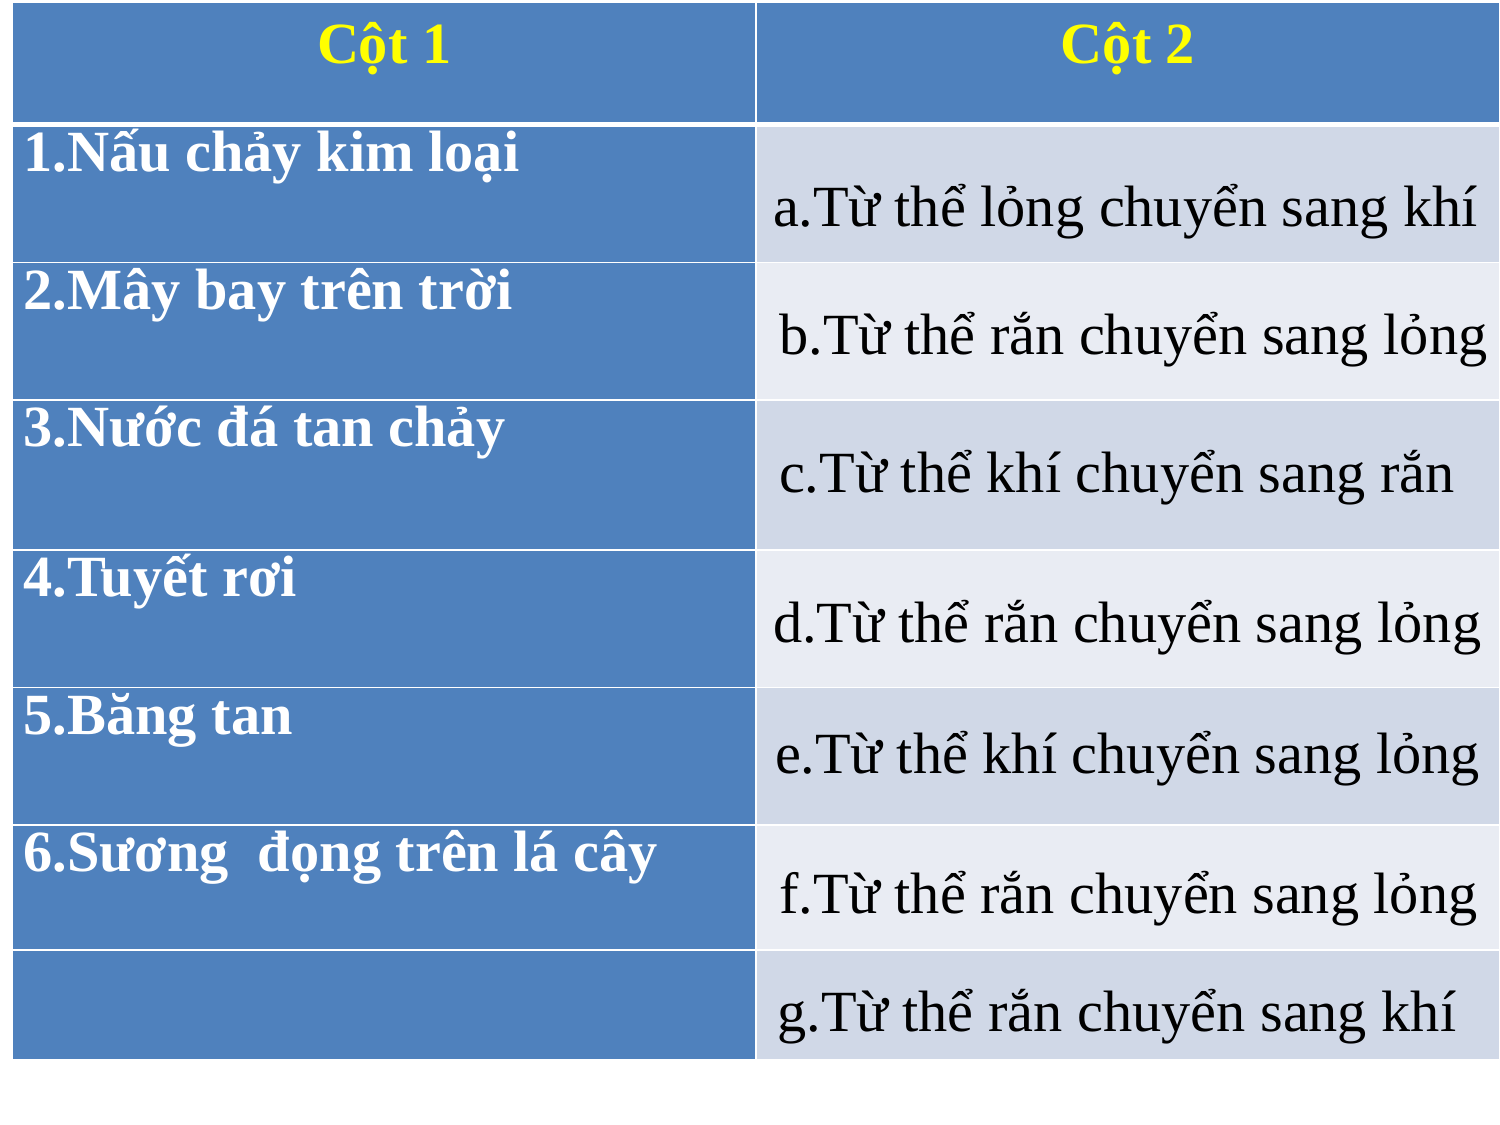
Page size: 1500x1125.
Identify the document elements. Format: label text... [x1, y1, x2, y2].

text_box b.Từ thể rắn chuyển sang lỏng [764, 278, 1500, 374]
table_cell [757, 127, 1499, 262]
text_box c.Từ thể khí chuyển sang rắn [764, 416, 1500, 512]
text_box f.Từ thể rắn chuyển sang lỏng [764, 837, 1500, 933]
table_cell 5.Băng tan [13, 688, 755, 824]
text_box e.Từ thể khí chuyển sang lỏng [760, 697, 1496, 793]
table_cell 1.Nấu chảy kim loại [13, 127, 755, 262]
table_cell [757, 263, 1499, 399]
table_cell [757, 951, 1499, 1059]
table_cell 6.Sương đọng trên lá cây [13, 826, 755, 949]
table_cell 4.Tuyết rơi [13, 551, 755, 687]
text_box g.Từ thể rắn chuyển sang khí [762, 954, 1500, 1050]
text_box d.Từ thể rắn chuyển sang lỏng [758, 565, 1500, 662]
table_cell [757, 401, 1499, 549]
text_box a.Từ thể lỏng chuyển sang khí [758, 149, 1500, 246]
table_cell [757, 688, 1499, 824]
table_cell [13, 951, 755, 1059]
table_cell 3.Nước đá tan chảy [13, 401, 755, 549]
table_header Cột 2 [757, 3, 1499, 122]
table_header Cột 1 [13, 3, 755, 122]
table_cell [757, 551, 1499, 687]
table_cell 2.Mây bay trên trời [13, 263, 755, 399]
table_cell [757, 826, 1499, 949]
